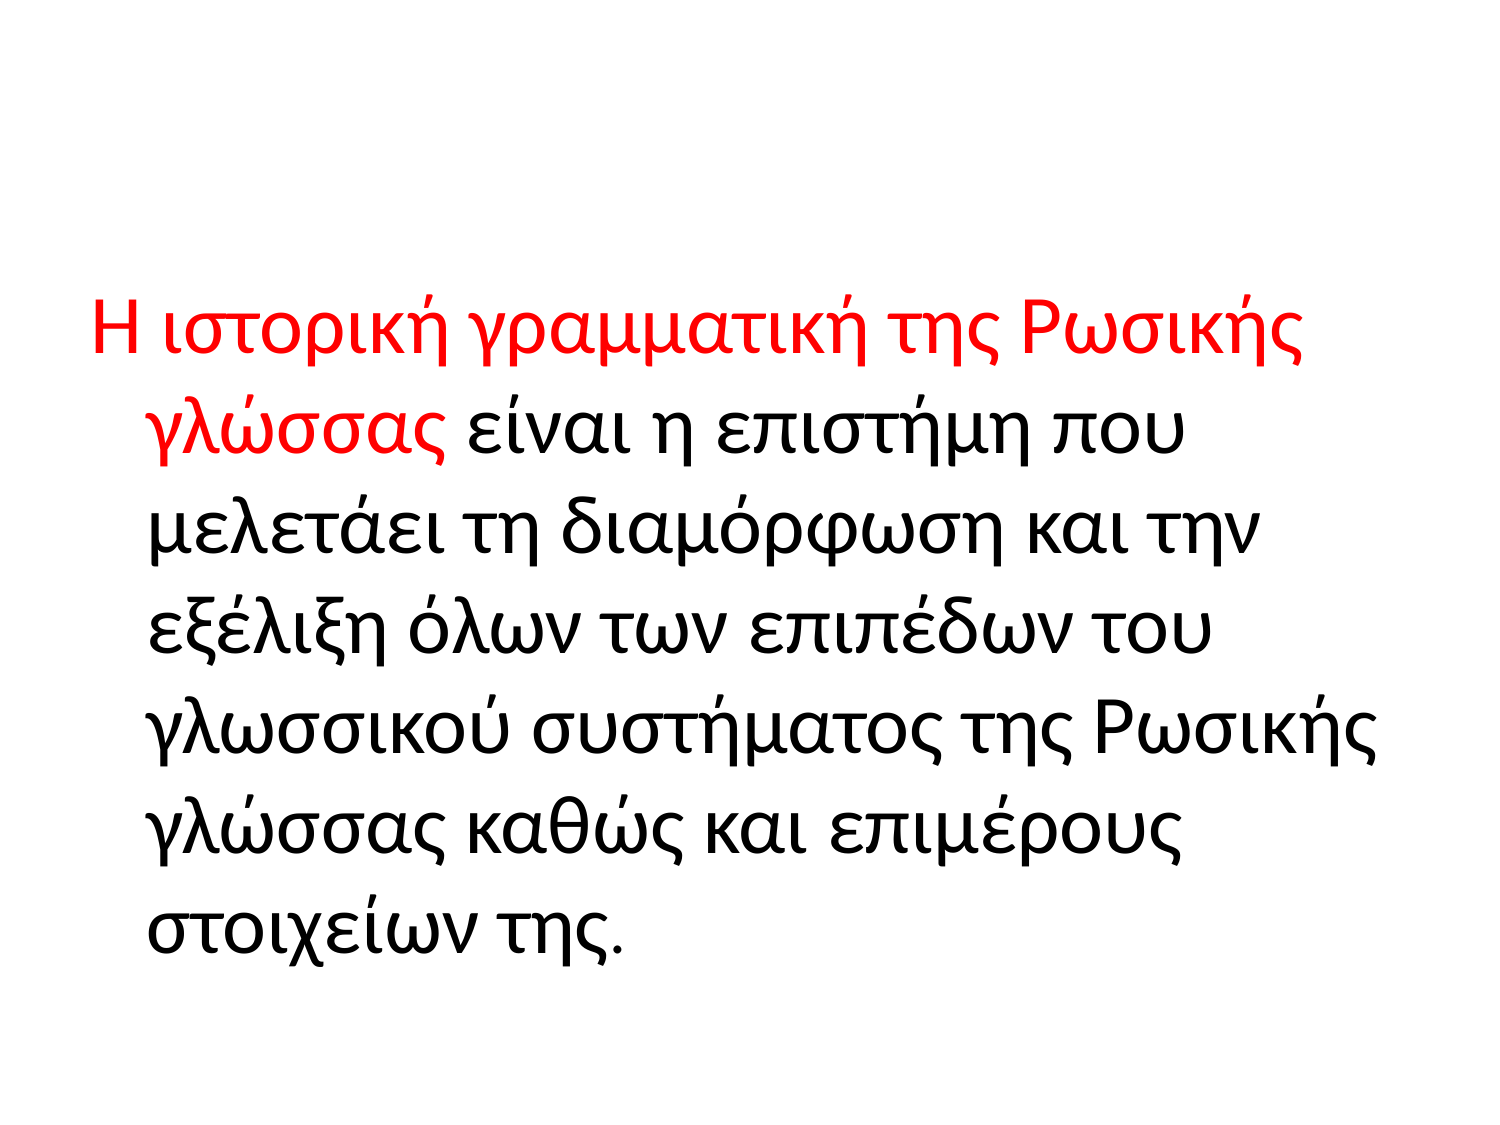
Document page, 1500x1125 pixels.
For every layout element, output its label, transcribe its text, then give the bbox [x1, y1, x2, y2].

list Η ιστορική γραμματική της Ρωσικής γλώσσας είναι η επιστήμη που μελετάει τη διαμόρφωση και την εξέλιξη όλων των επιπέδων του γλωσσικού συστήματος της Ρωσικής γλώσσας καθώς και επιμέρους στοιχείων της. [75, 262, 1425, 1005]
